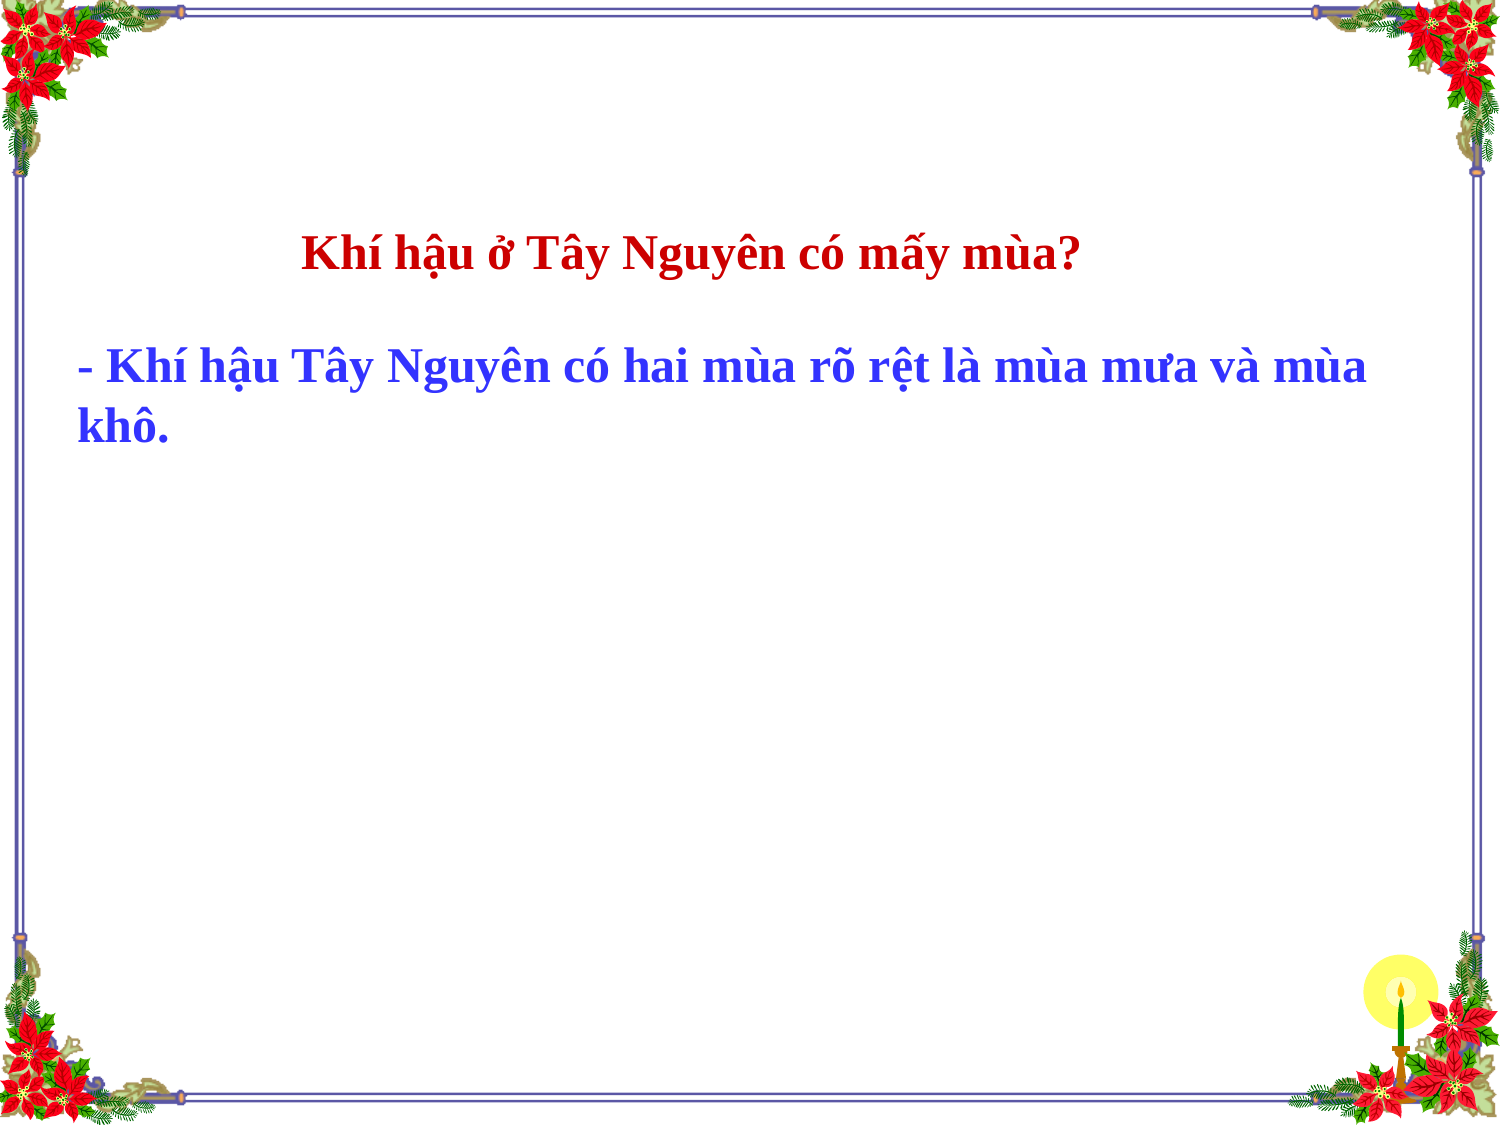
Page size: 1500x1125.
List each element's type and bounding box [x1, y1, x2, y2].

text_box [0, 0, 1500, 1125]
